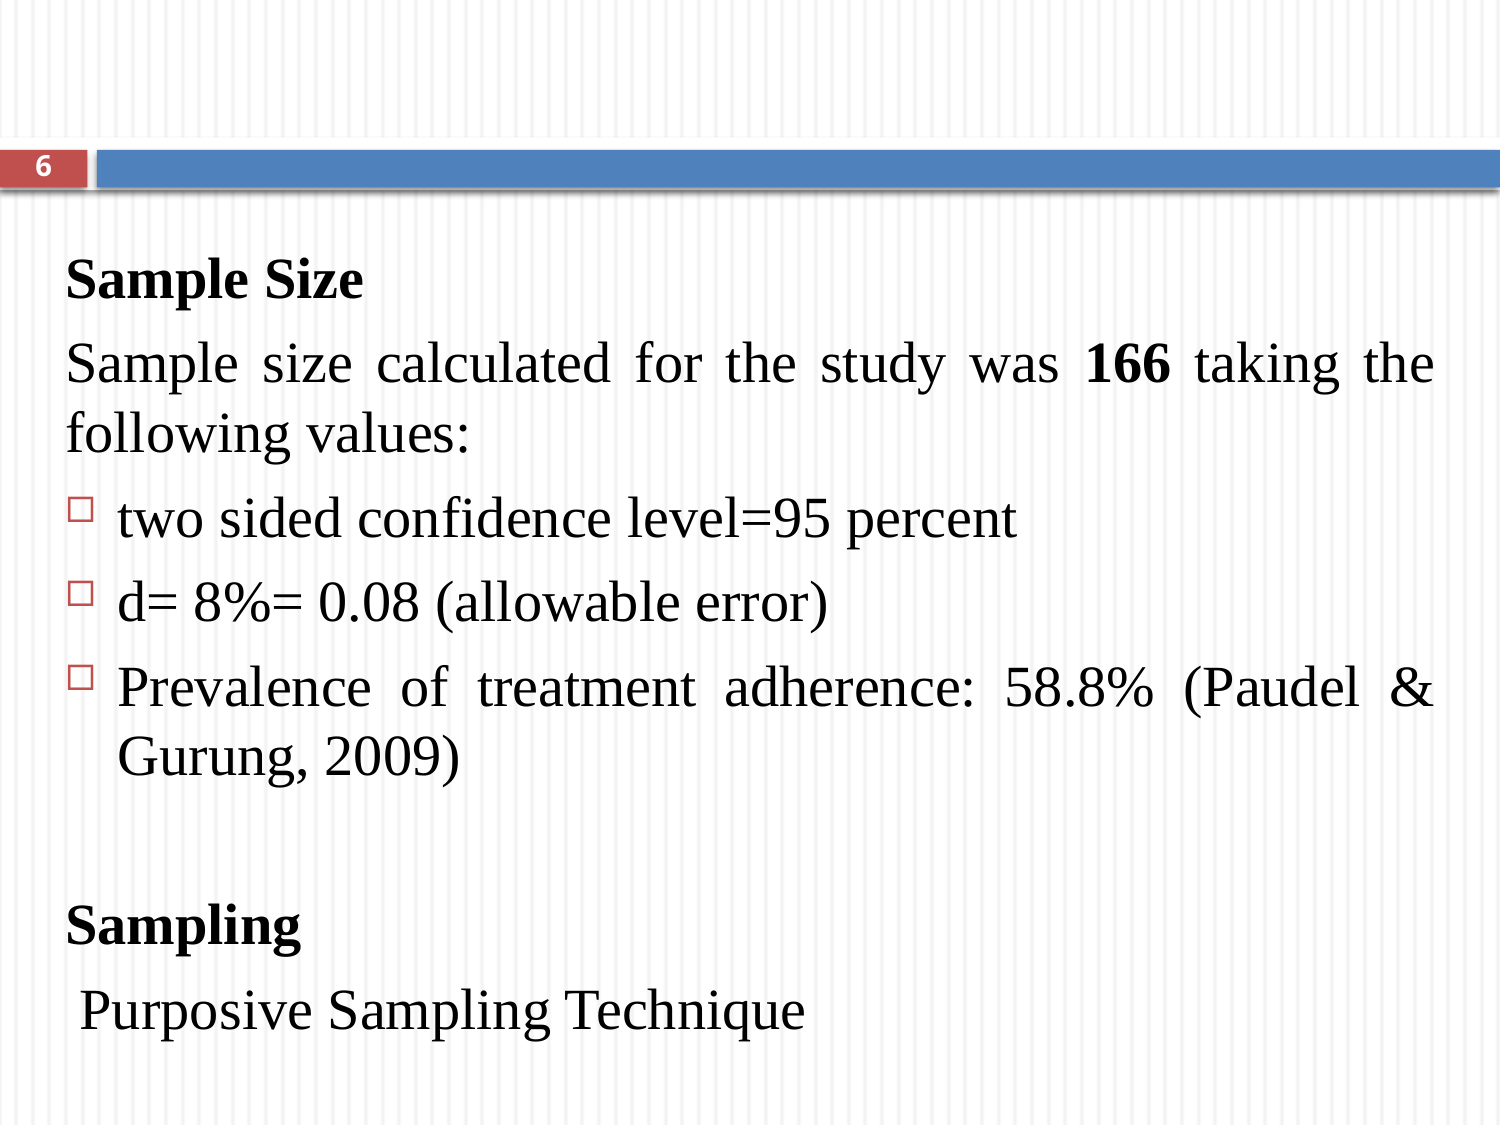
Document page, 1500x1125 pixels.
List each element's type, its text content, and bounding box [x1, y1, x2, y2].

slide_number 6 [0, 147, 88, 188]
list Sample Size Sample size calculated for the study was 166 taking the following values: two sided confidence level=95 percent d= 8%= 0.08 (allowable error) Prevalence of treatment adherence: 58.8% (Paudel & Gurung, 2009) Sampling Purposive Sampling Technique [50, 232, 1450, 1075]
